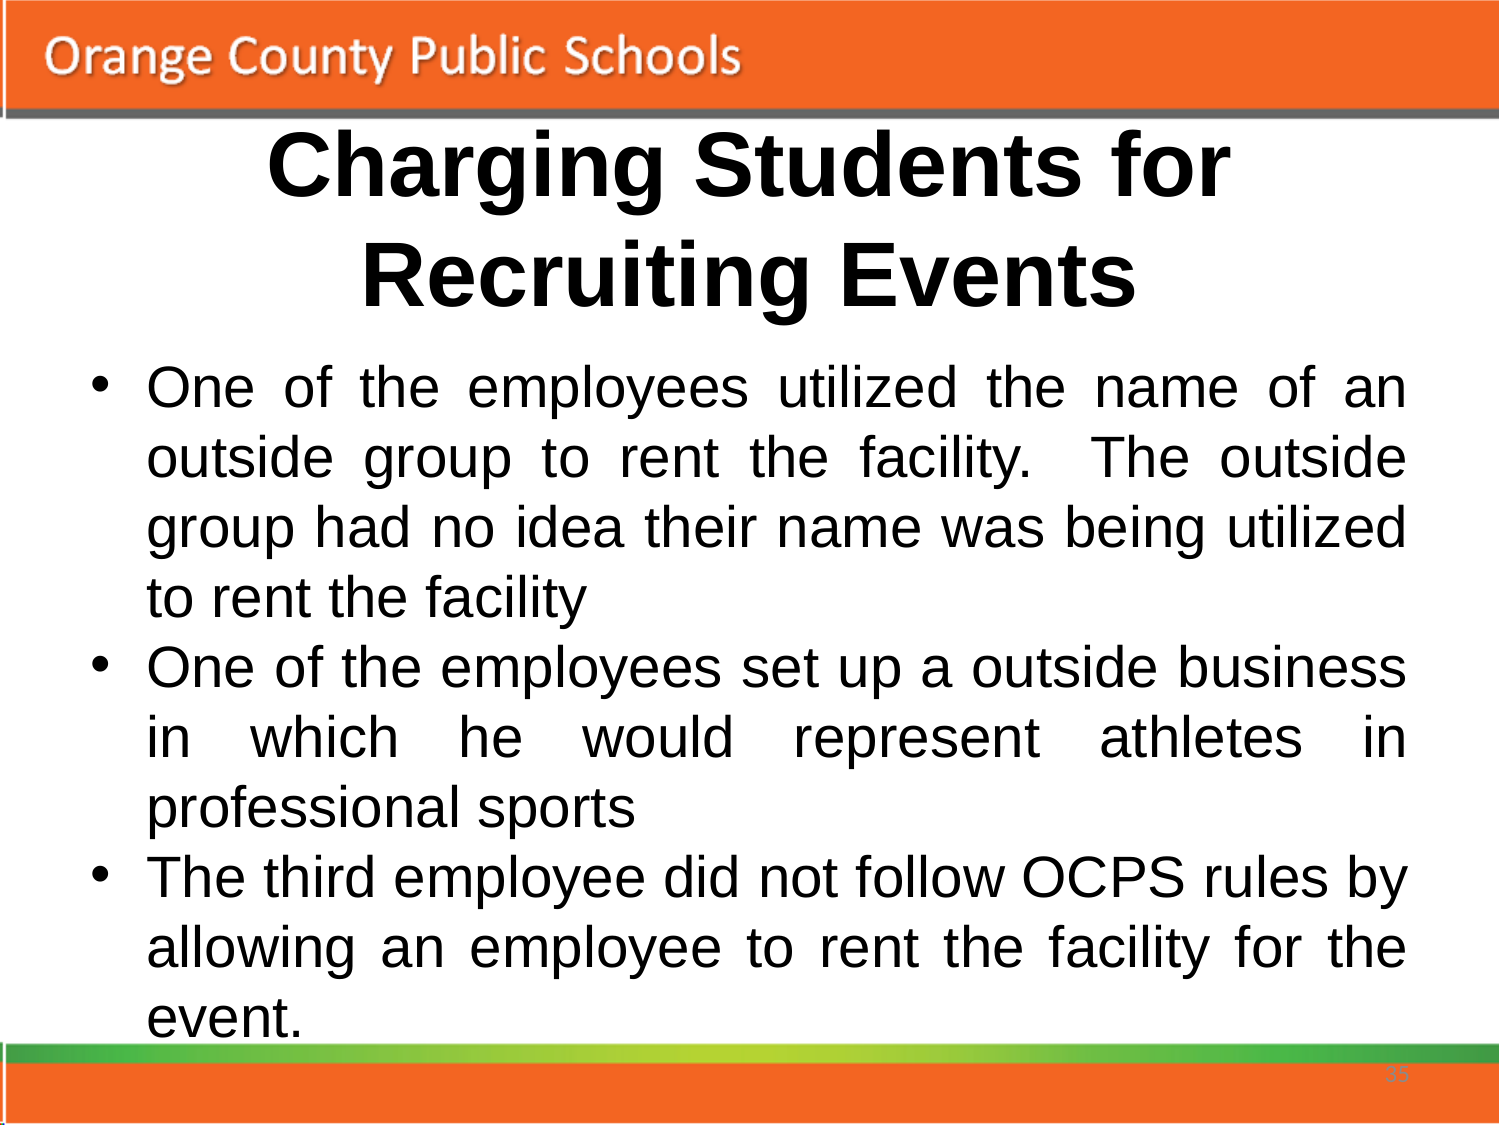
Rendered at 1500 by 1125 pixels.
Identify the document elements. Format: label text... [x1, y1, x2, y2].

list One of the employees utilized the name of an outside group to rent the facility. The outside group had no idea their name was being utilized to rent the facility One of the employees set up a outside business in which he would represent athletes in professional sports The third employee did not follow OCPS rules by allowing an employee to rent the facility for the event. [74, 341, 1426, 1030]
slide_number 35 [1074, 1042, 1425, 1103]
title Charging Students for Recruiting Events [74, 120, 1426, 309]
picture [0, 0, 1499, 1125]
